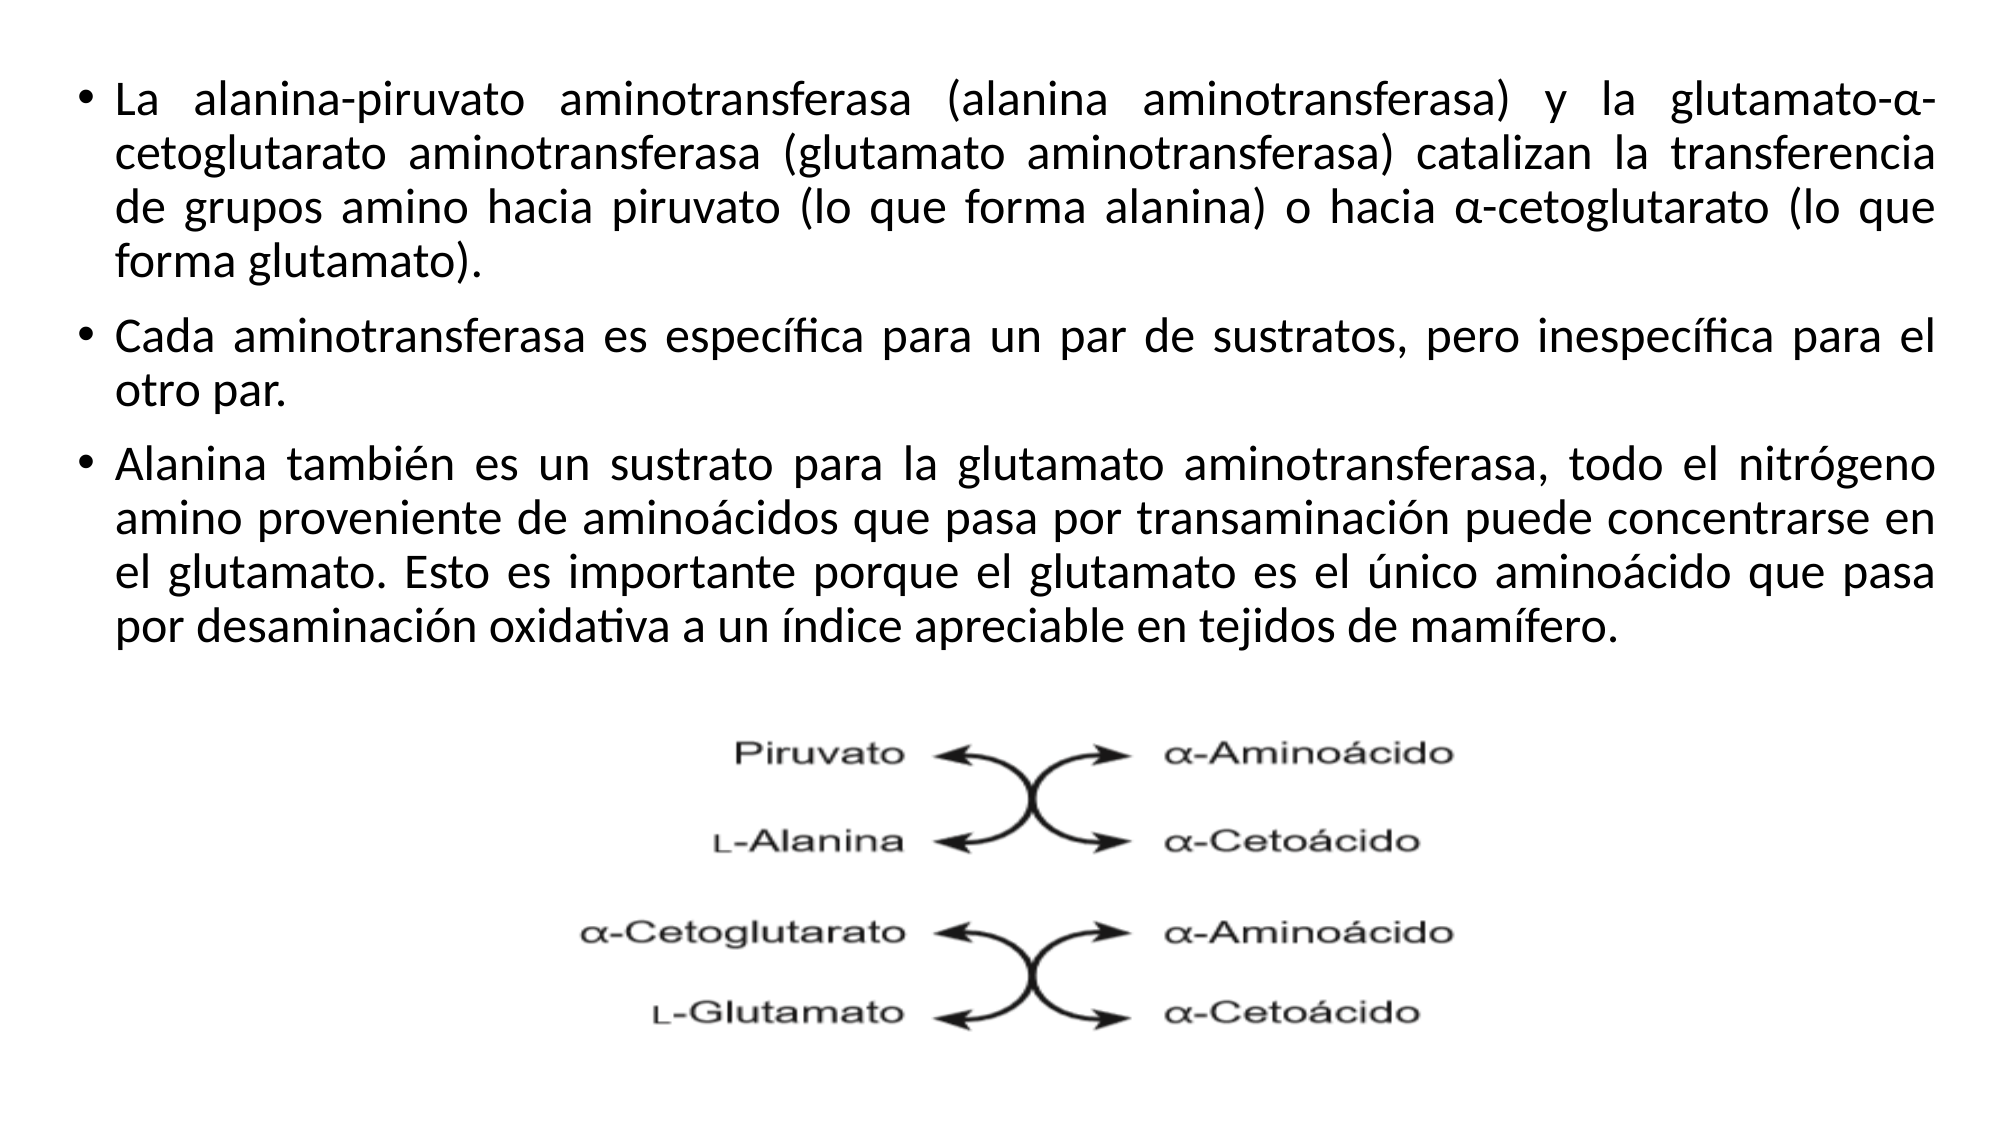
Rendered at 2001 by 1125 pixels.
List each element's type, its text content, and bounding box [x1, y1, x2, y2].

list La alanina-piruvato aminotransferasa (alanina aminotransferasa) y la glutamato-α-cetoglutarato aminotransferasa (glutamato aminotransferasa) catalizan la transferencia de grupos amino hacia piruvato (lo que forma alanina) o hacia α-cetoglutarato (lo que forma glutamato). Cada aminotransferasa es específica para un par de sustratos, pero inespecífica para el otro par. Alanina también es un sustrato para la glutamato aminotransferasa, todo el nitrógeno amino proveniente de aminoácidos que pasa por transaminación puede concentrarse en el glutamato. Esto es importante porque el glutamato es el único aminoácido que pasa por desaminación oxidativa a un índice apreciable en tejidos de mamífero. [62, 64, 1953, 1014]
picture [537, 679, 1600, 1061]
